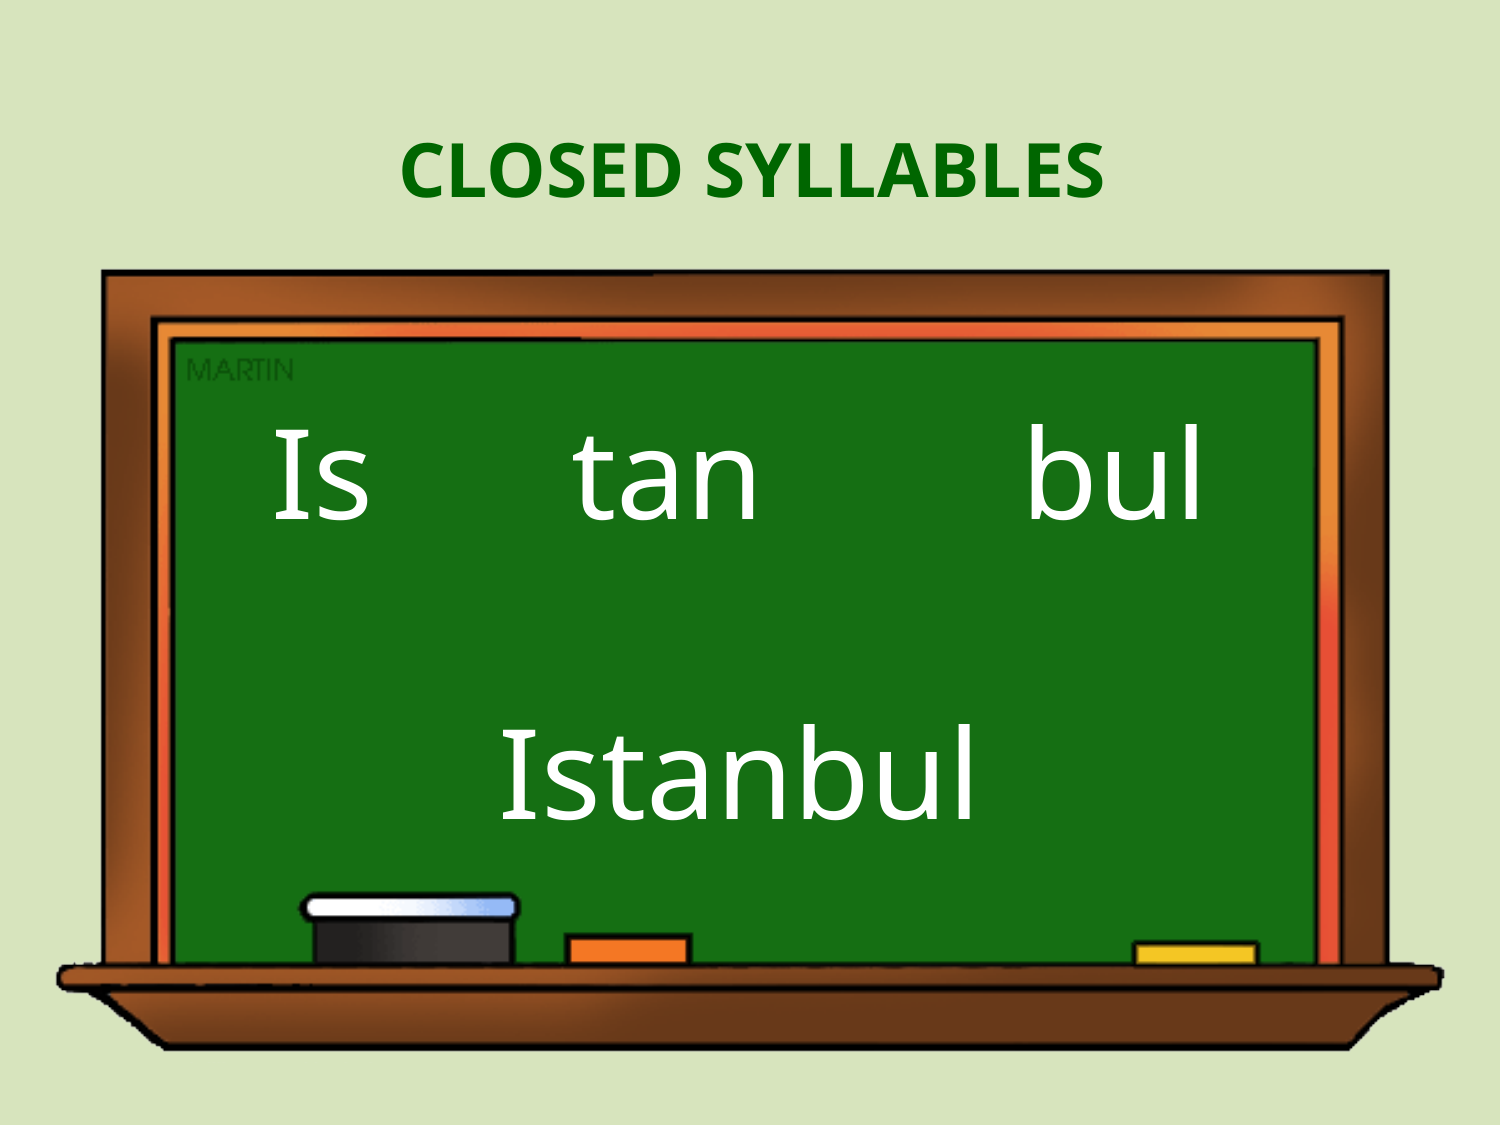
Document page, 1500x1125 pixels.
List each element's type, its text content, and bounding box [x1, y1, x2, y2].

picture [46, 243, 1463, 1063]
text_box CLOSED SYLLABLES [183, 115, 1321, 221]
